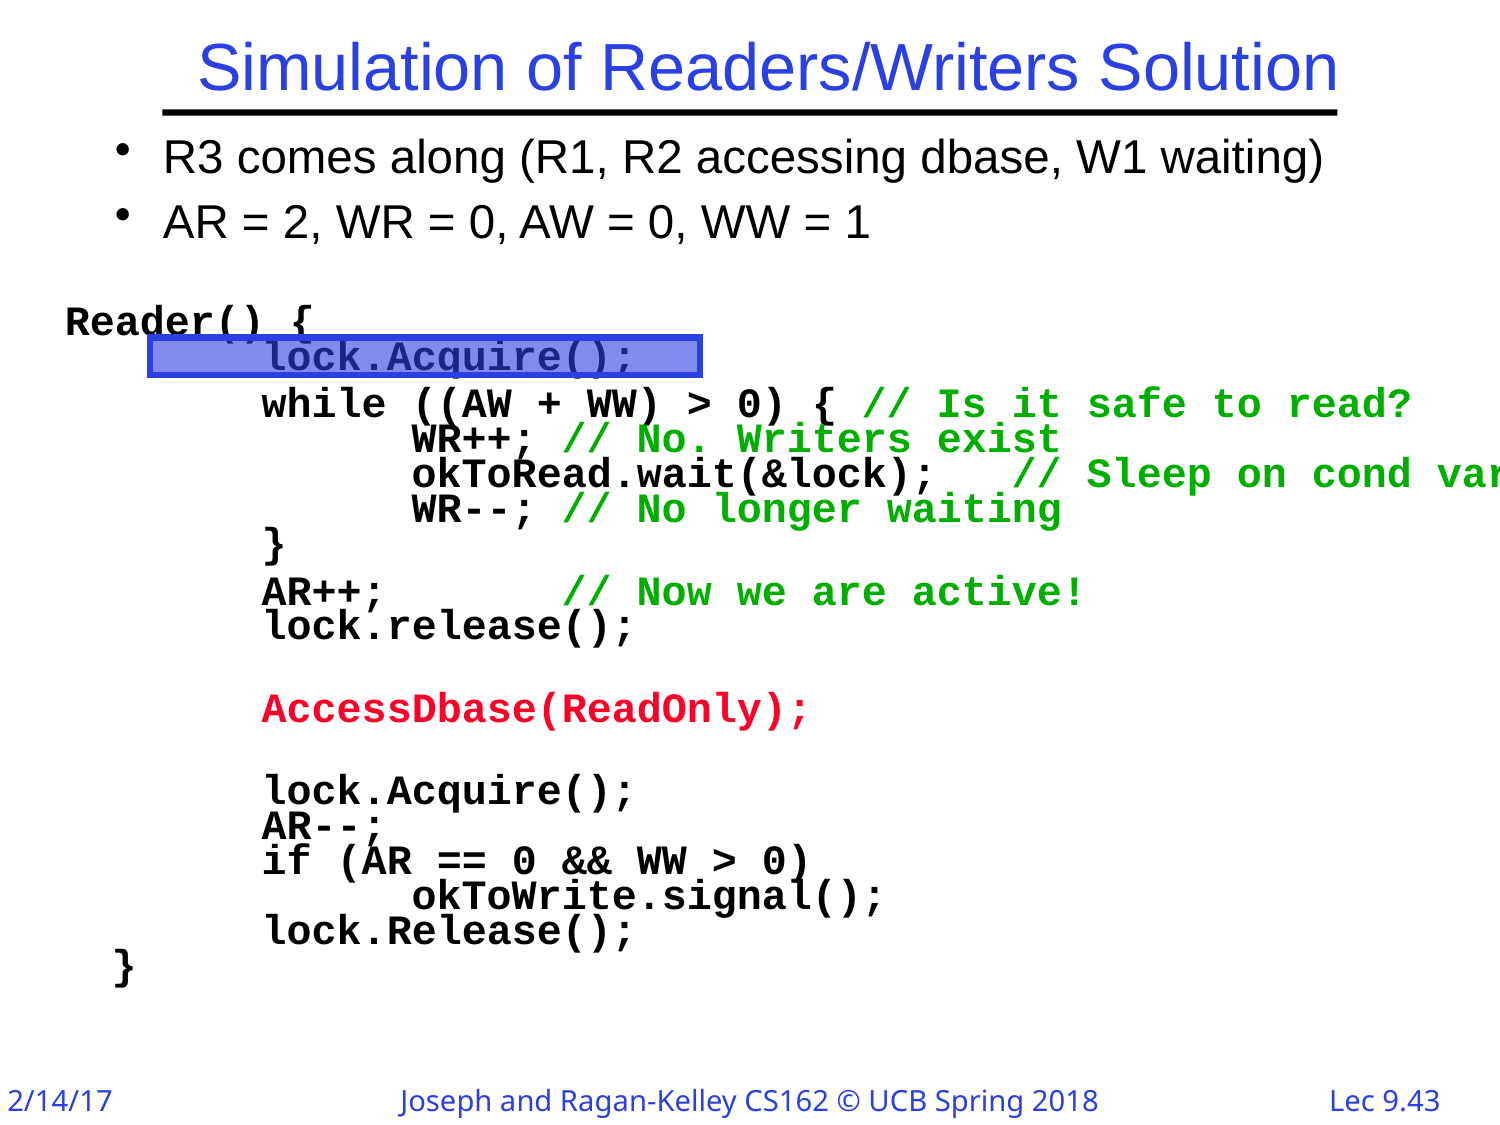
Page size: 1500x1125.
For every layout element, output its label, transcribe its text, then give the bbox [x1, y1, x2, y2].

text_box [150, 337, 700, 375]
text_box Reader() { lock.Acquire(); while ((AW + WW) > 0) { // Is it safe to read? WR++; // No. Writers exist okToRead.wait(&lock); // Sleep on cond var WR--; // No longer waiting } AR++; // Now we are active! lock.release(); AccessDbase(ReadOnly); lock.Acquire(); AR--; if (AR == 0 && WW > 0) okToWrite.signal(); lock.Release(); } [49, 299, 1500, 1013]
title Simulation of Readers/Writers Solution [87, 24, 1450, 113]
list R3 comes along (R1, R2 accessing dbase, W1 waiting) AR = 2, WR = 0, AW = 0, WW = 1 [99, 125, 1400, 299]
